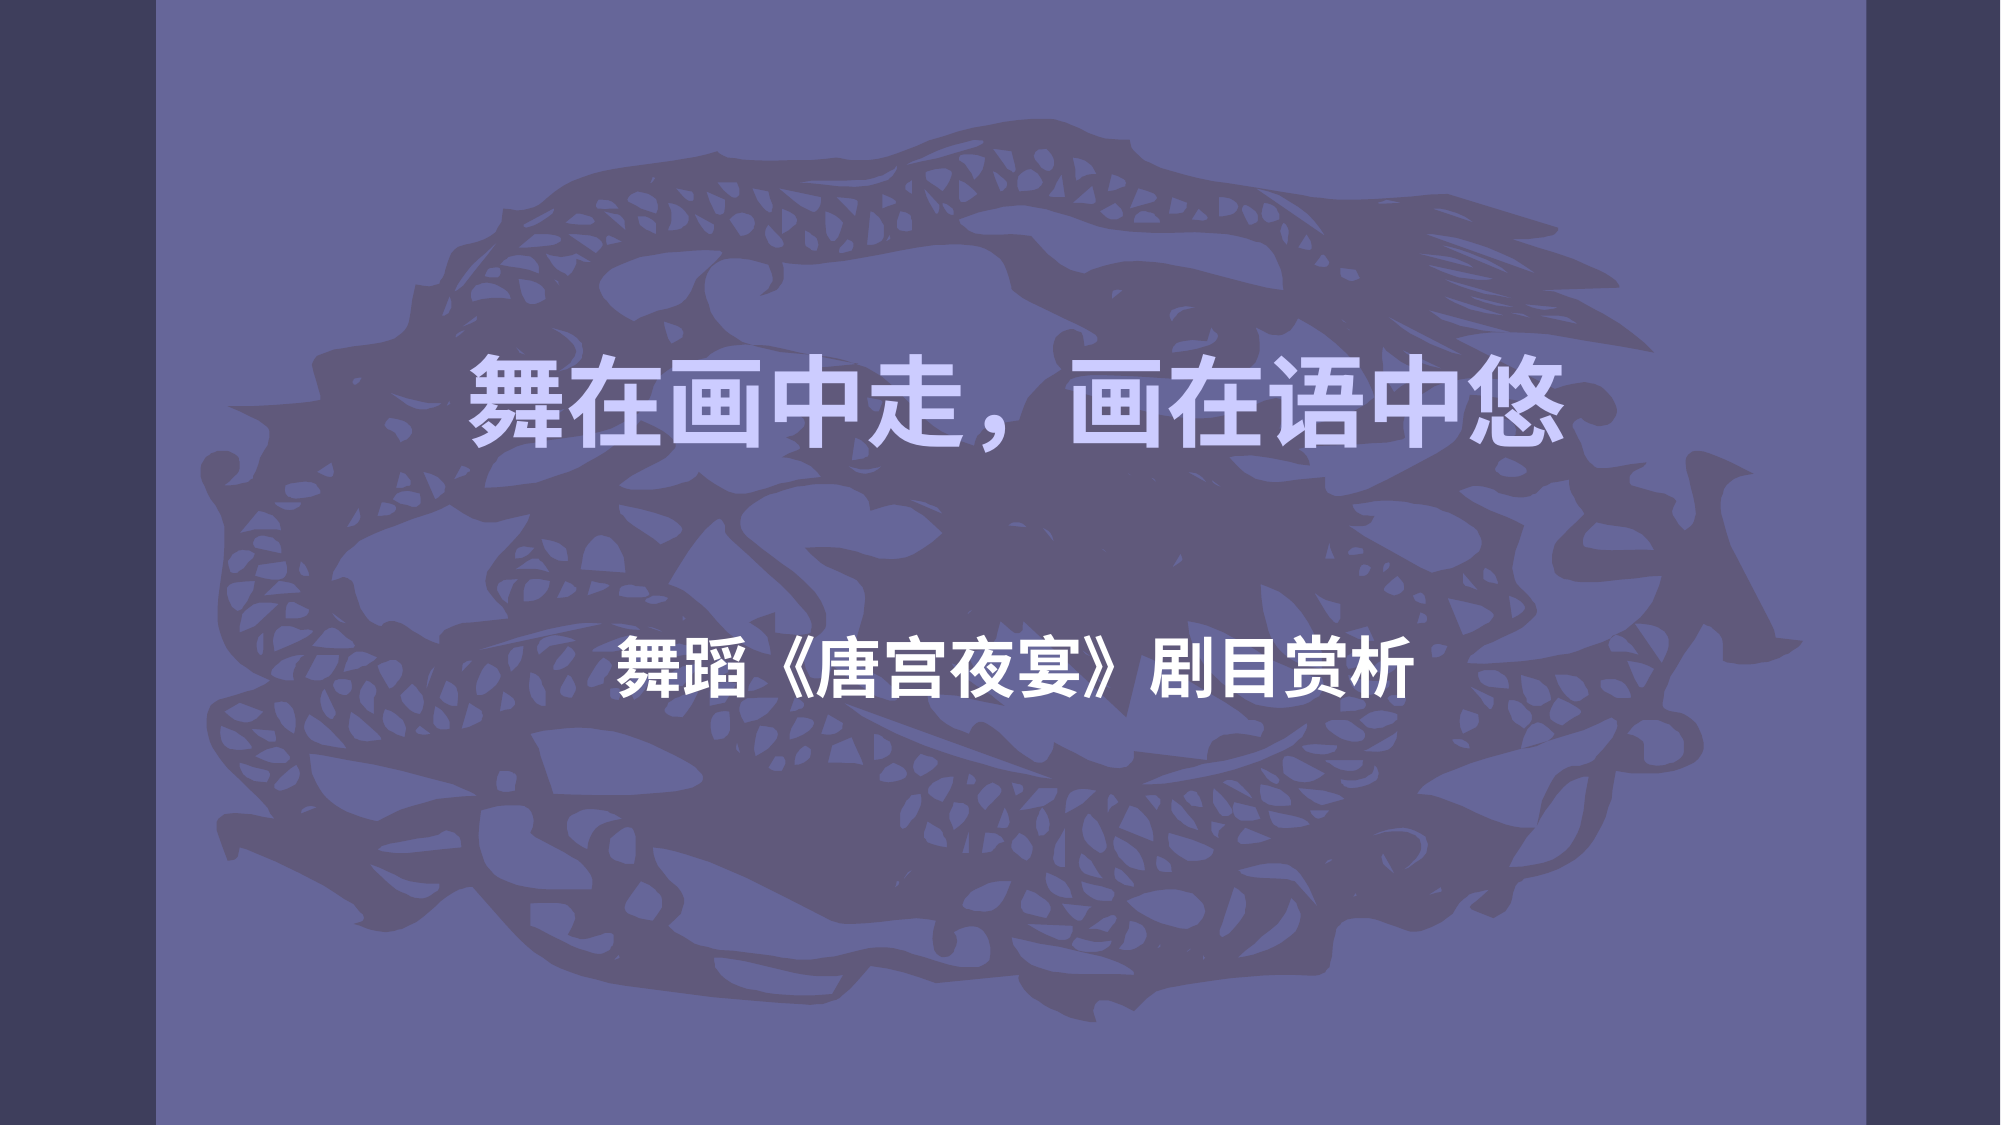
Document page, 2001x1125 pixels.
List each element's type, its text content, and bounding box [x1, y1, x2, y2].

subtitle 舞蹈《唐宫夜宴》剧目赏析 [316, 566, 1717, 764]
title 舞在画中走，画在语中悠 [166, 278, 1867, 521]
